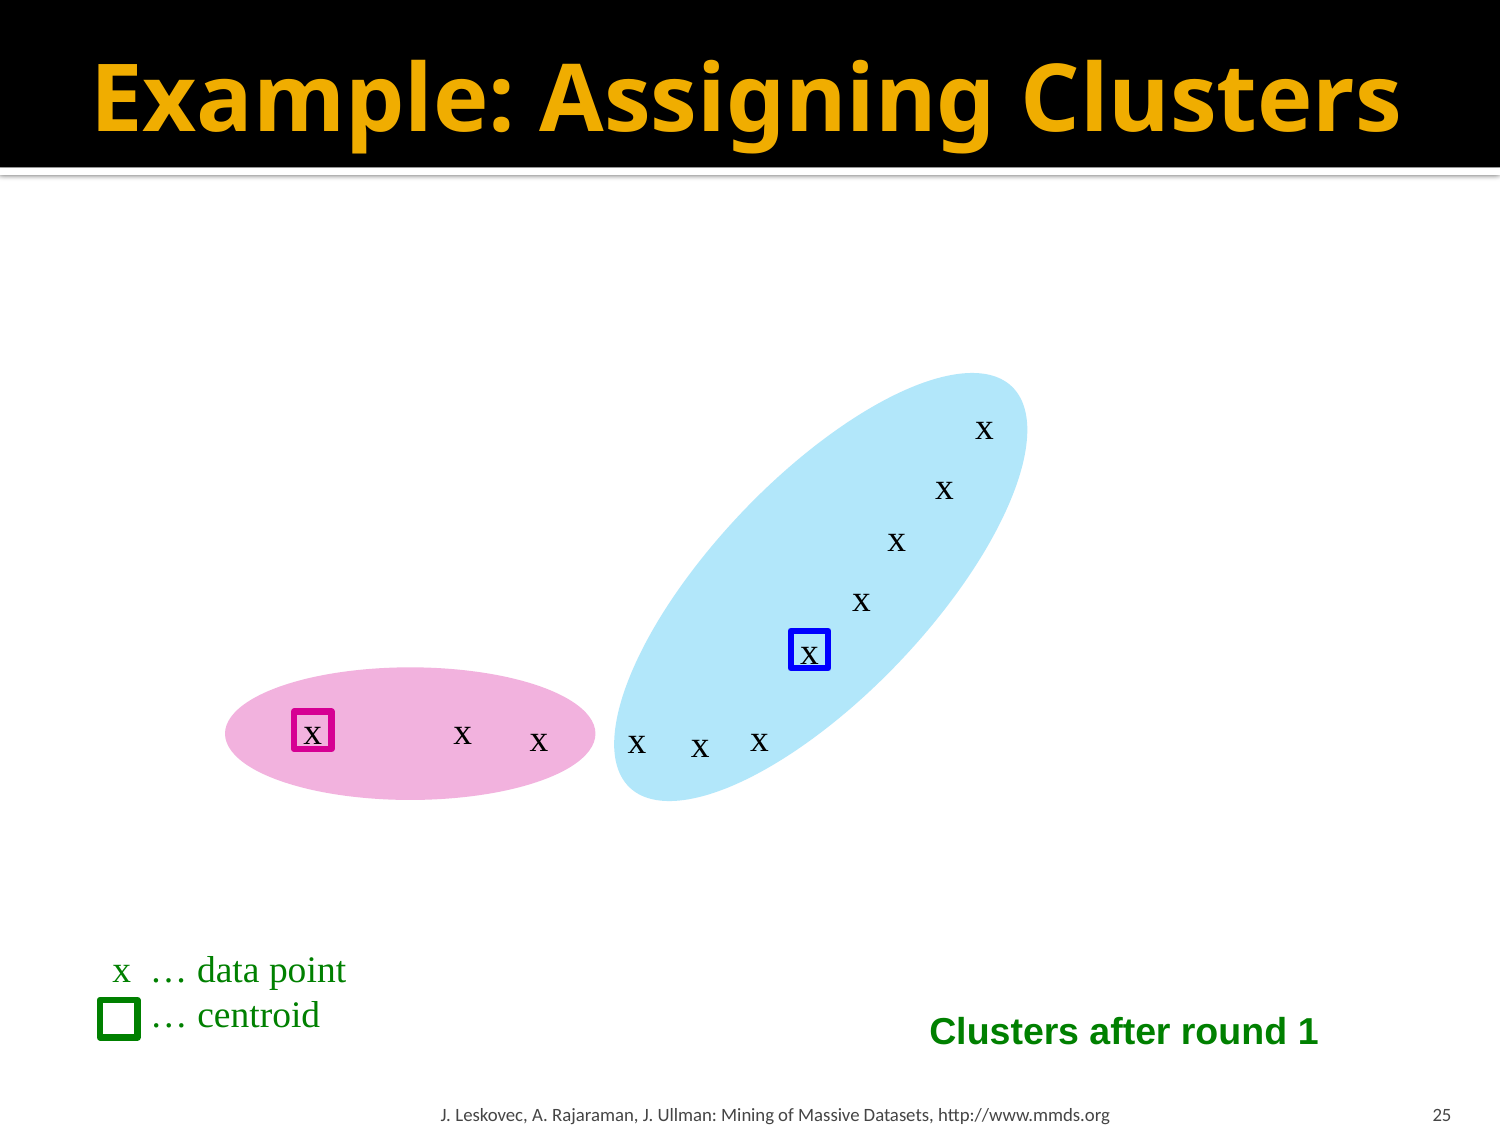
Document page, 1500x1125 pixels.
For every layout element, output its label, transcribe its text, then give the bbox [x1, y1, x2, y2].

text_box x [612, 708, 662, 769]
text_box x [676, 712, 725, 773]
text_box x [438, 699, 488, 760]
footer J. Leskovec, A. Rajaraman, J. Ullman: Mining of Massive Datasets, http://www.mmds.org [433, 1080, 1337, 1125]
text_box [790, 630, 829, 669]
text_box x [735, 706, 784, 767]
text_box Clusters after round 1 [914, 999, 1334, 1060]
text_box x [514, 706, 564, 766]
text_box x [785, 619, 834, 679]
text_box [99, 999, 138, 1038]
text_box x [837, 566, 886, 627]
text_box [294, 711, 332, 750]
title Example: Assigning Clusters [75, 24, 1425, 163]
text_box x [920, 454, 969, 515]
text_box x [960, 394, 1009, 454]
text_box x [872, 506, 922, 567]
text_box [224, 666, 596, 801]
text_box x [288, 699, 338, 760]
slide_number 25 [1345, 1080, 1467, 1125]
text_box [617, 372, 1028, 802]
text_box x … data point … centroid [97, 937, 362, 1043]
